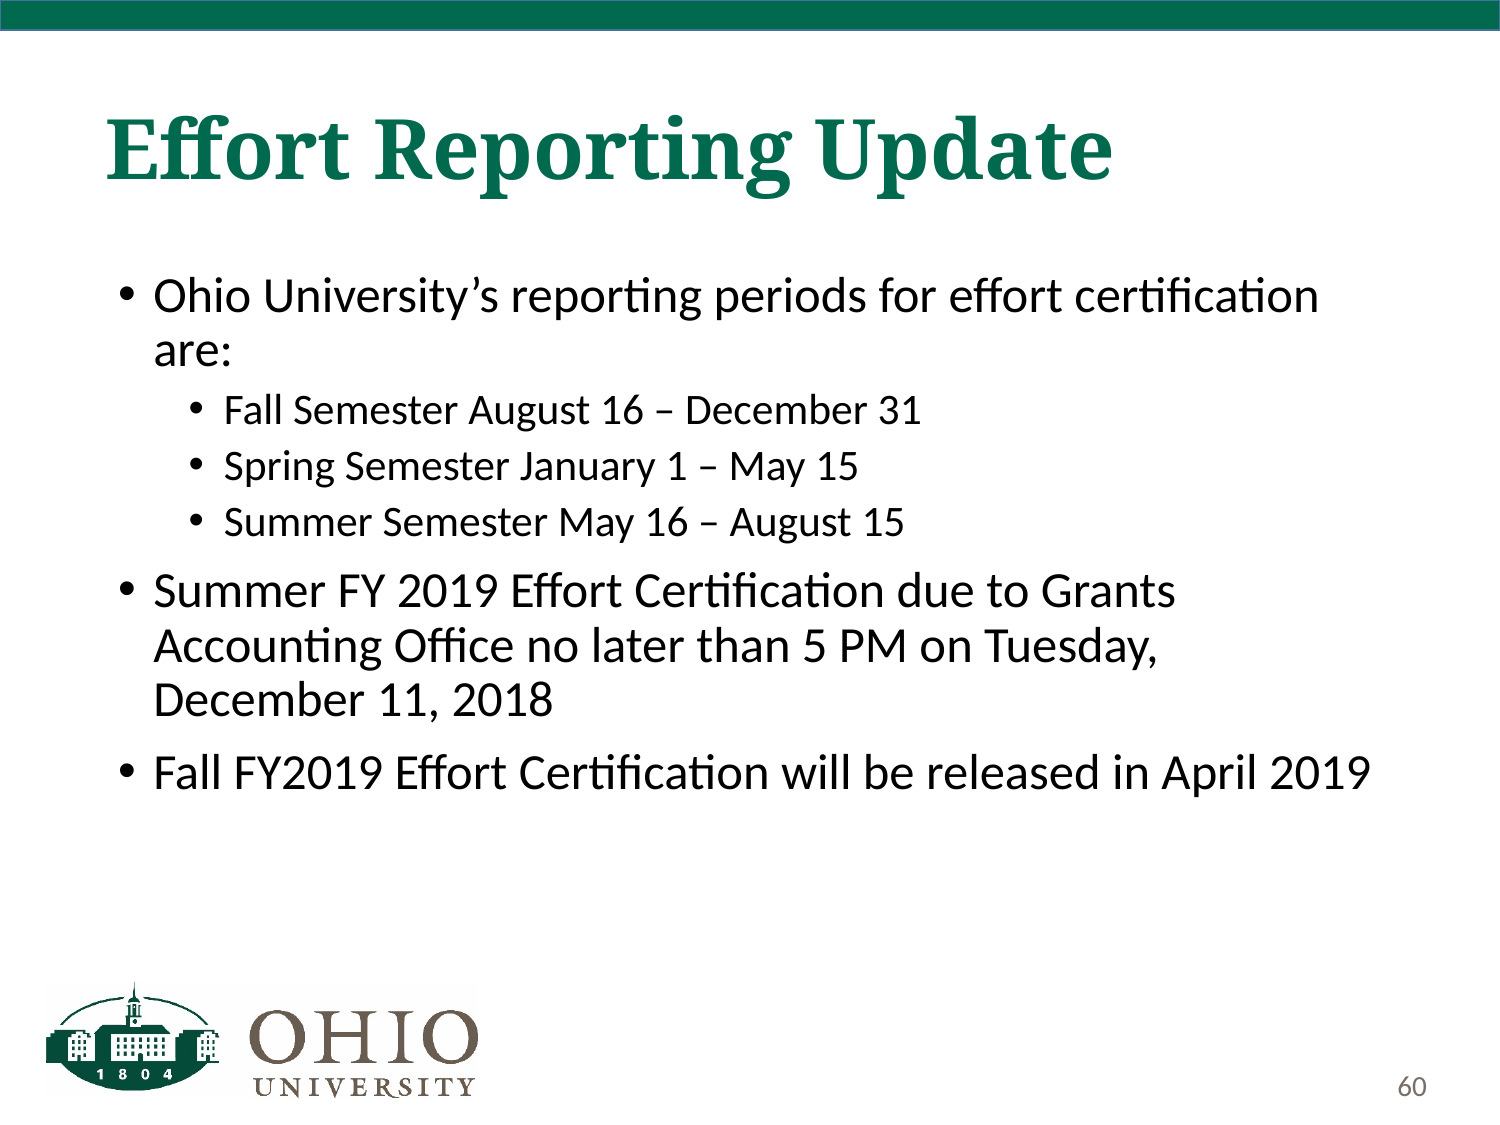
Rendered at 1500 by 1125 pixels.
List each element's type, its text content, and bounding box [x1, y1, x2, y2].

title Effort Reporting Update [90, 59, 1385, 246]
picture [46, 981, 478, 1099]
list Ohio University’s reporting periods for effort certification are: Fall Semester August 16 – December 31 Spring Semester January 1 – May 15 Summer Semester May 16 – August 15 Summer FY 2019 Effort Certification due to Grants Accounting Office no later than 5 PM on Tuesday, December 11, 2018 Fall FY2019 Effort Certification will be released in April 2019 [103, 261, 1397, 1014]
